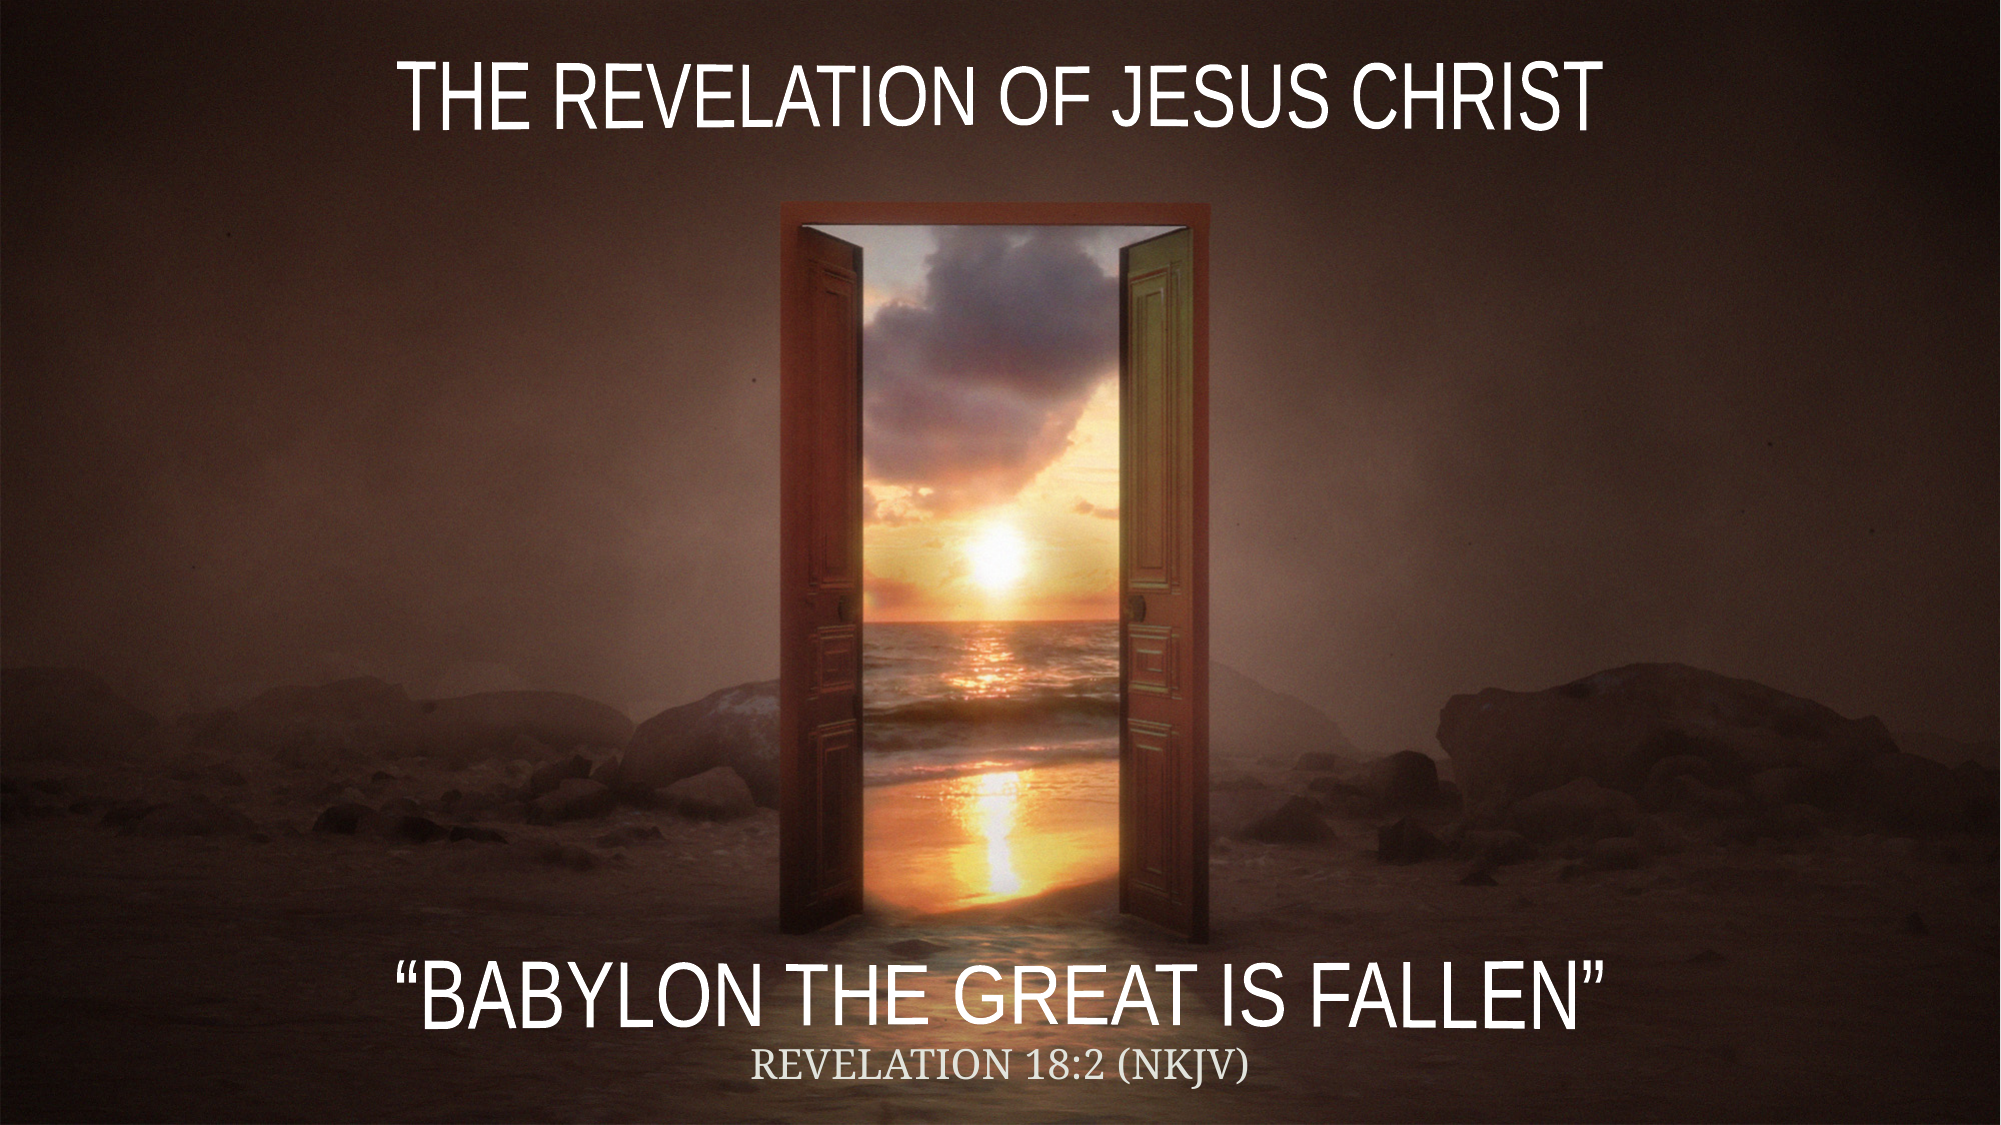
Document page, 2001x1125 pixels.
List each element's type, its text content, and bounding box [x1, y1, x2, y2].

text_box REVELATION 18:2 (NKJV) [717, 1030, 1283, 1096]
picture [0, 0, 2001, 1125]
